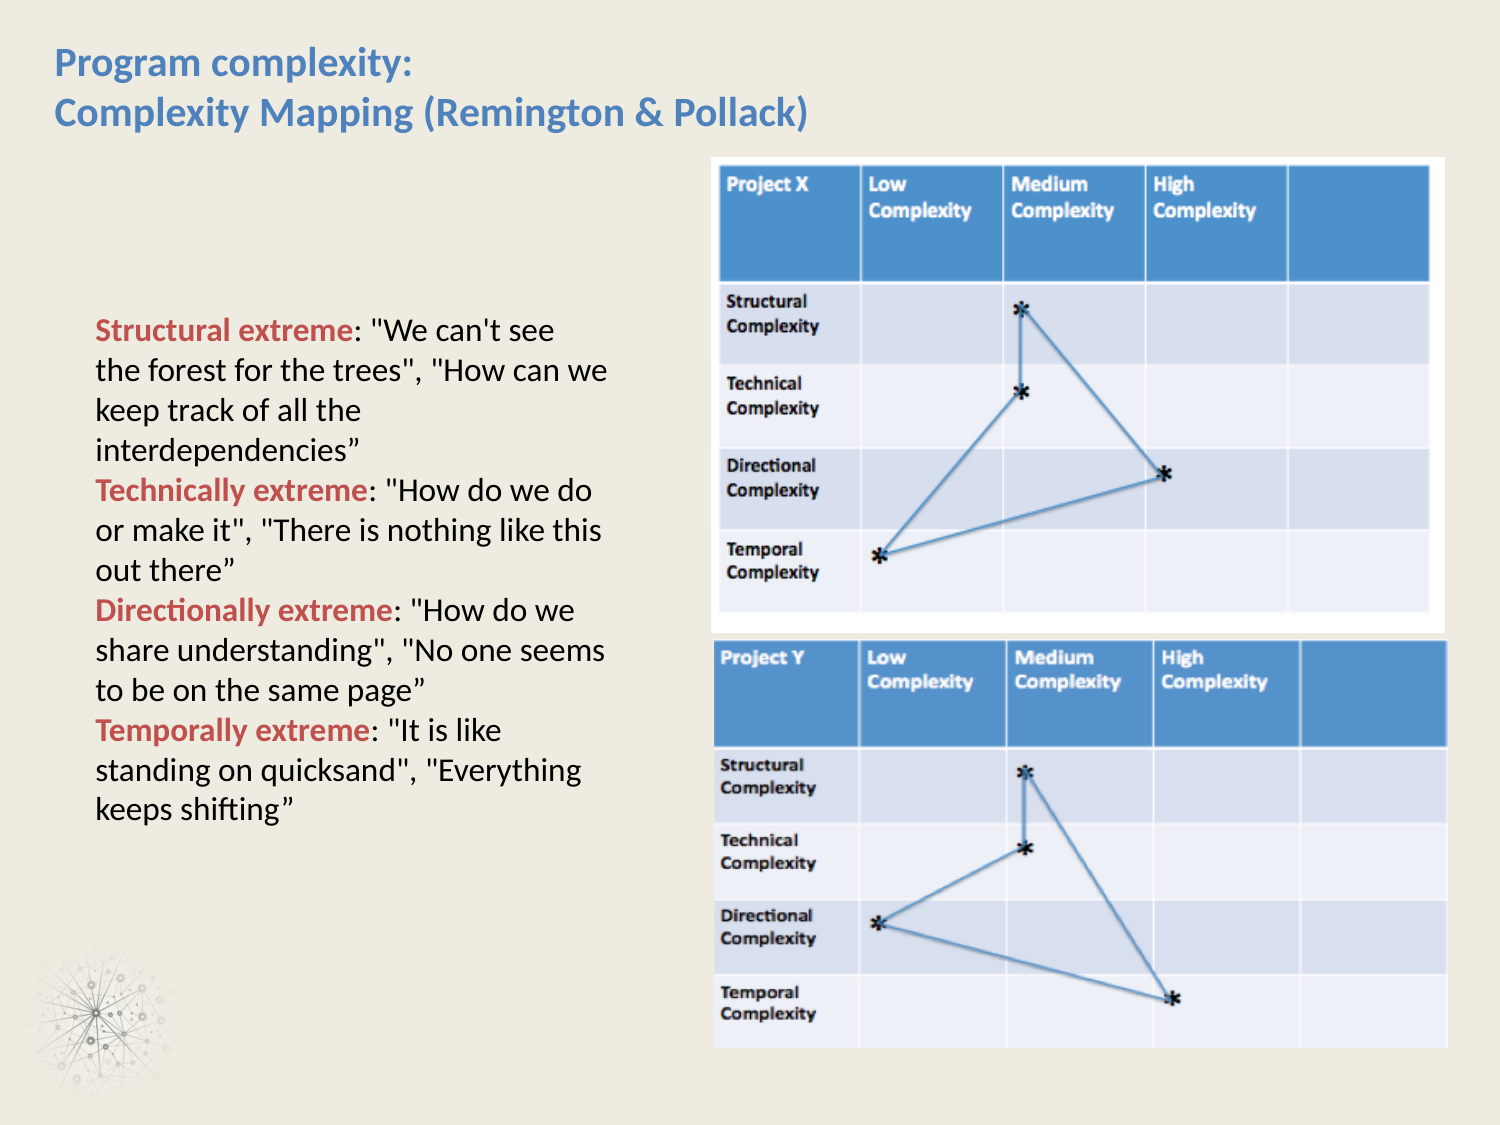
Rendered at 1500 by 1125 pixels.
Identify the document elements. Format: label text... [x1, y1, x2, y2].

title Program complexity: Complexity Mapping (Remington & Pollack) [39, 12, 1390, 158]
picture [710, 157, 1445, 633]
picture [13, 935, 189, 1111]
picture [714, 639, 1448, 1049]
text_box Structural extreme: "We can't see the forest for the trees", "How can we keep track of all the interdependencies” Technically extreme: "How do we do or make it", "There is nothing like this out there” Directionally extreme: "How do we share understanding", "No one seems to be on the same page” Temporally extreme: "It is like standing on quicksand", "Everything keeps shifting” [80, 301, 635, 880]
